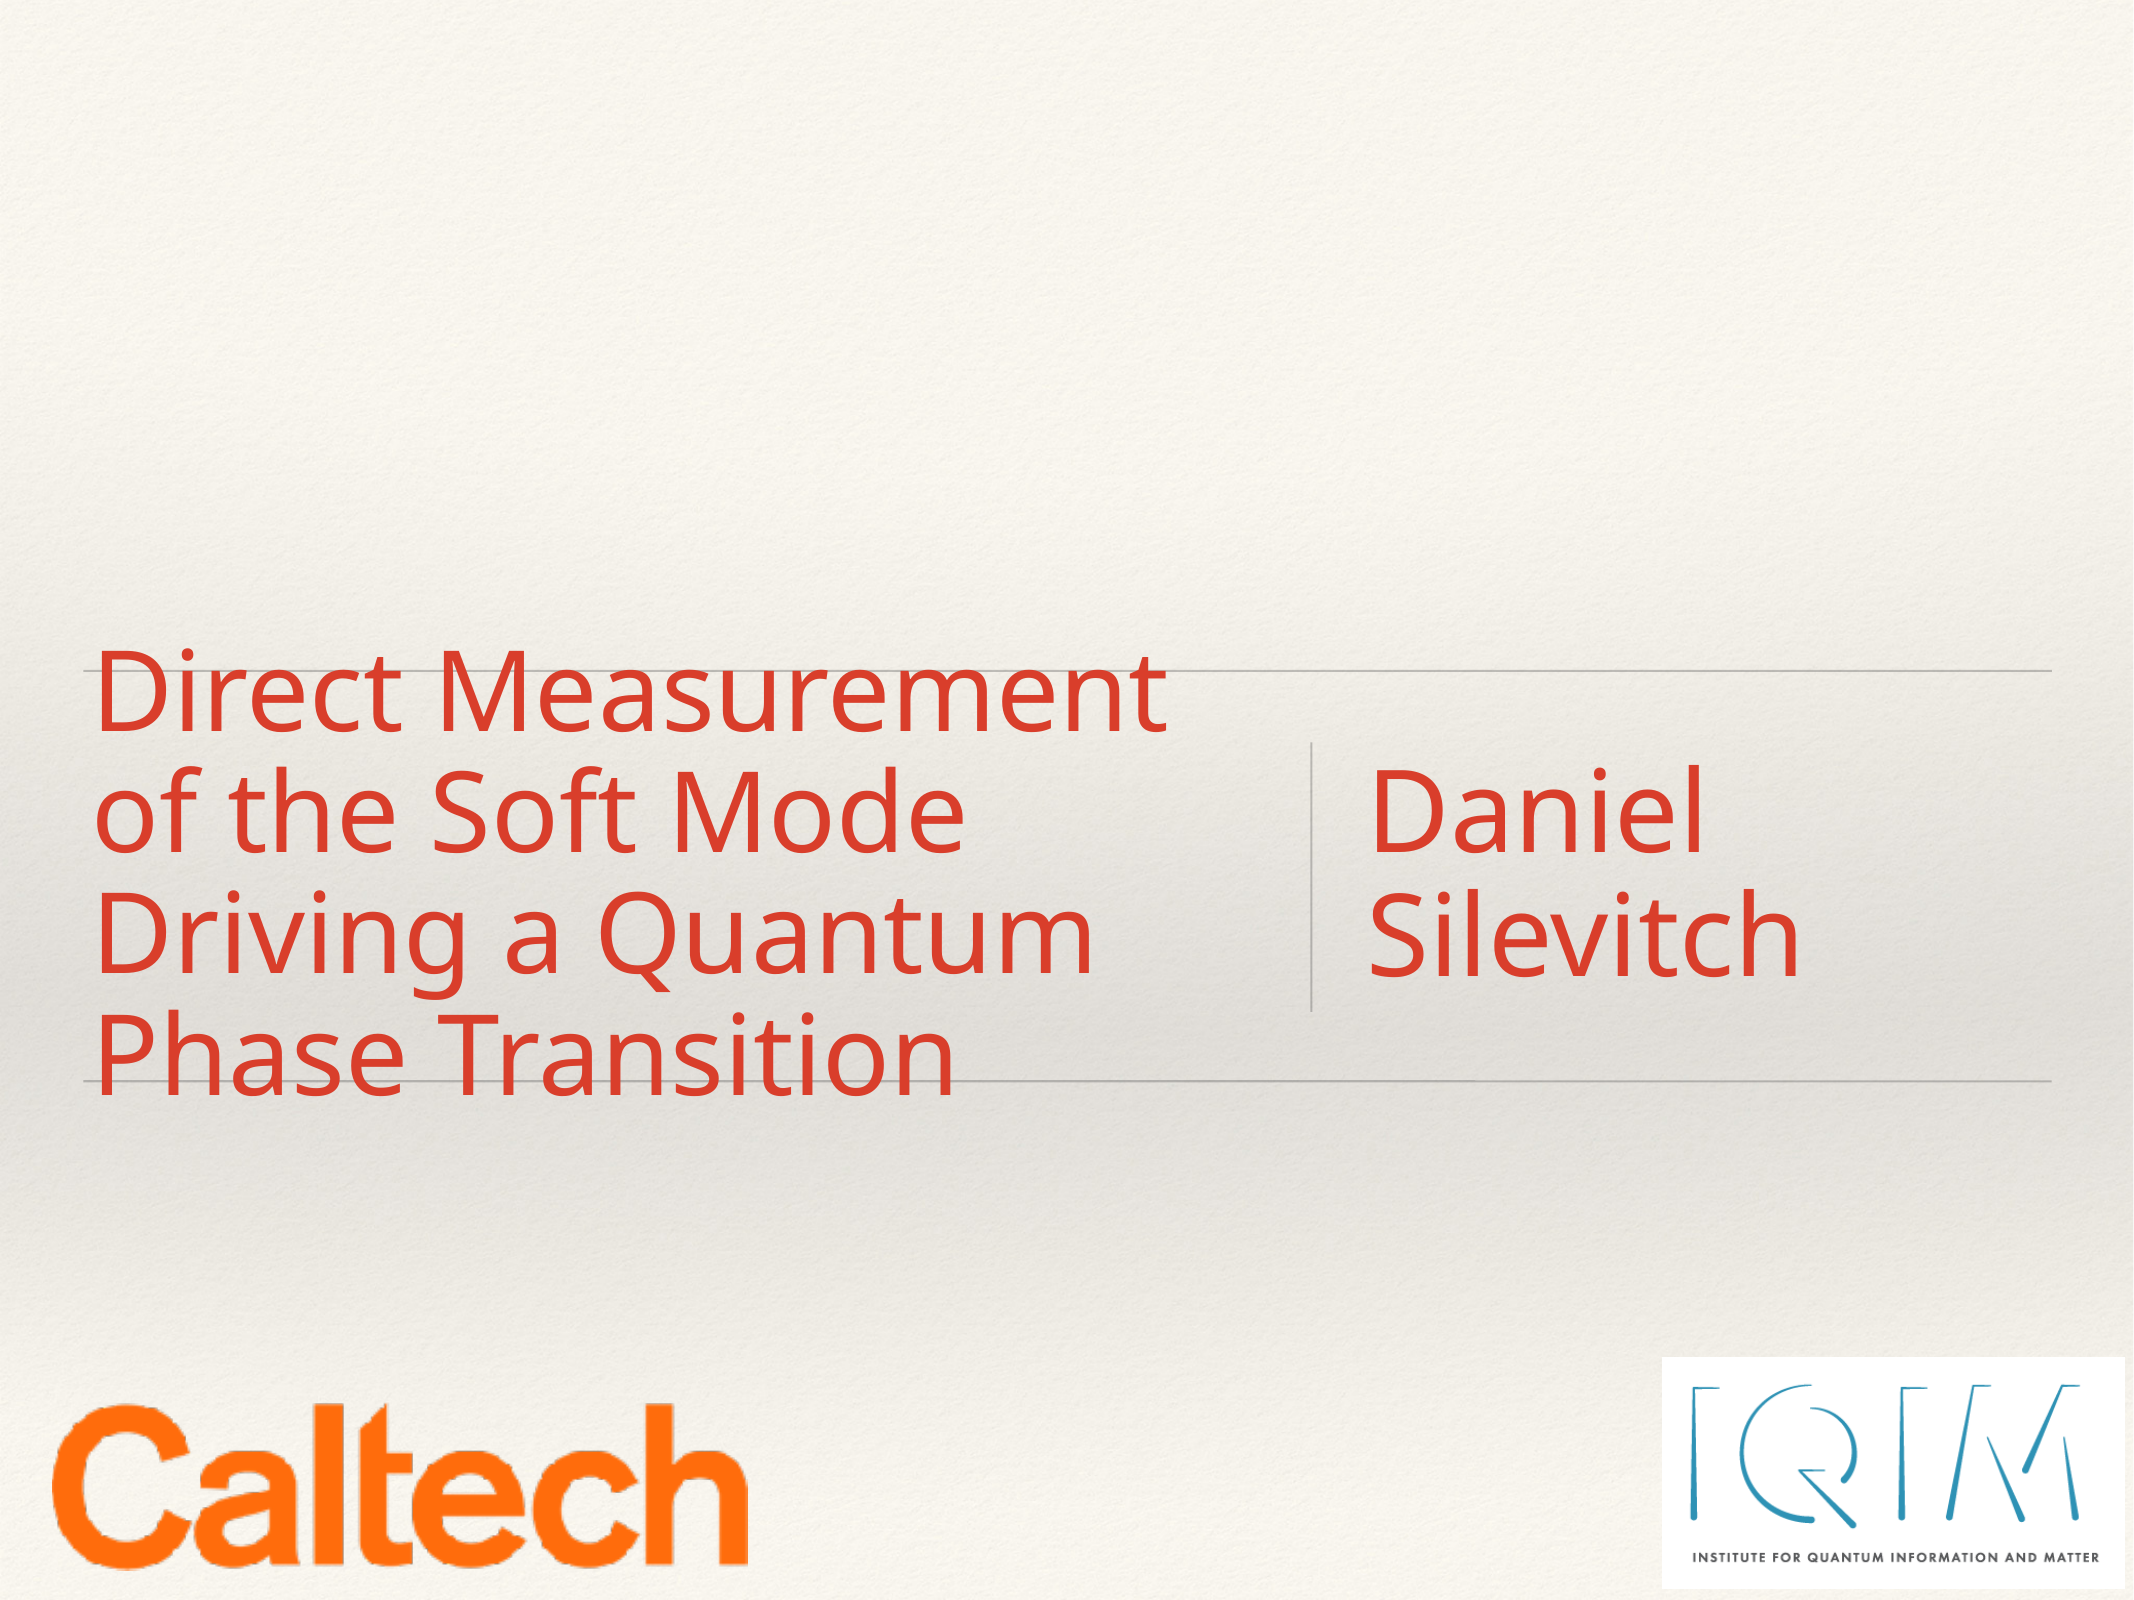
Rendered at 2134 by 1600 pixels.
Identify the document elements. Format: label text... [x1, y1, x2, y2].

title Direct Measurement of the Soft Mode Driving a Quantum Phase Transition [82, 678, 1266, 1076]
subtitle Daniel Silevitch [1357, 678, 2055, 1076]
picture [0, 0, 2134, 1600]
